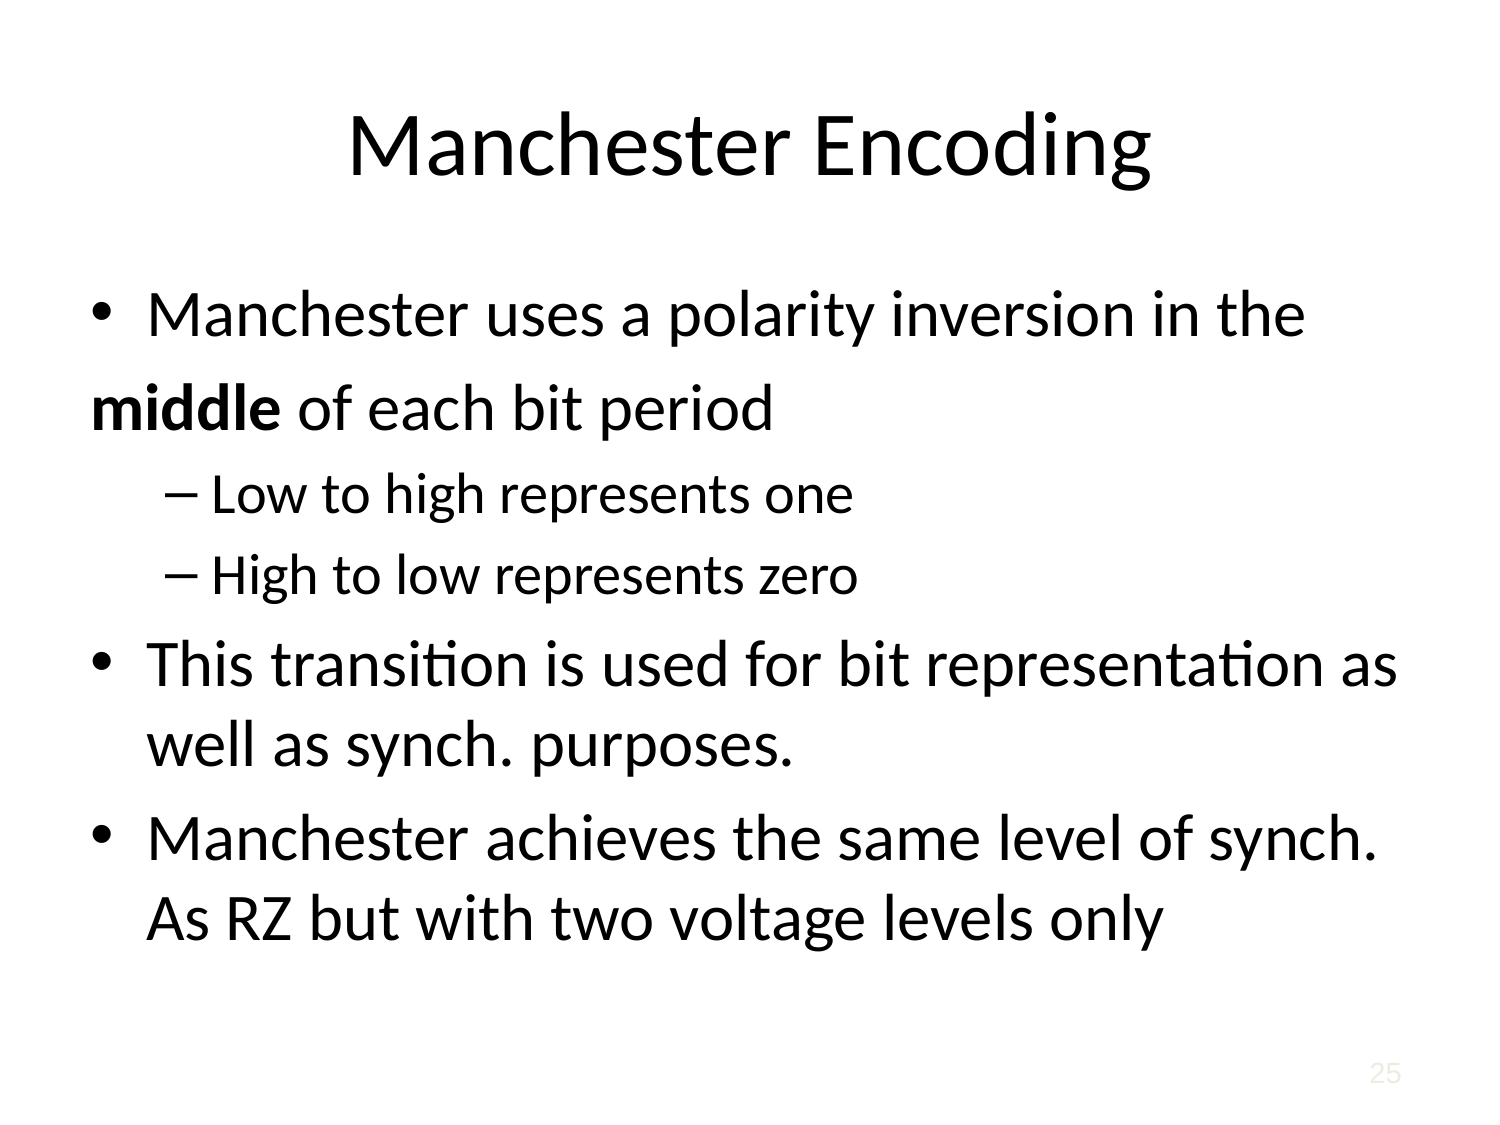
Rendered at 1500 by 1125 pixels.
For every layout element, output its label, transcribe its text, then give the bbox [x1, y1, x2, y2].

list Manchester uses a polarity inversion in the middle of each bit period Low to high represents one High to low represents zero This transition is used for bit representation as well as synch. purposes. Manchester achieves the same level of synch. As RZ but with two voltage levels only [75, 262, 1425, 1005]
title Manchester Encoding [75, 45, 1425, 233]
text_box 25 [1104, 1021, 1417, 1097]
